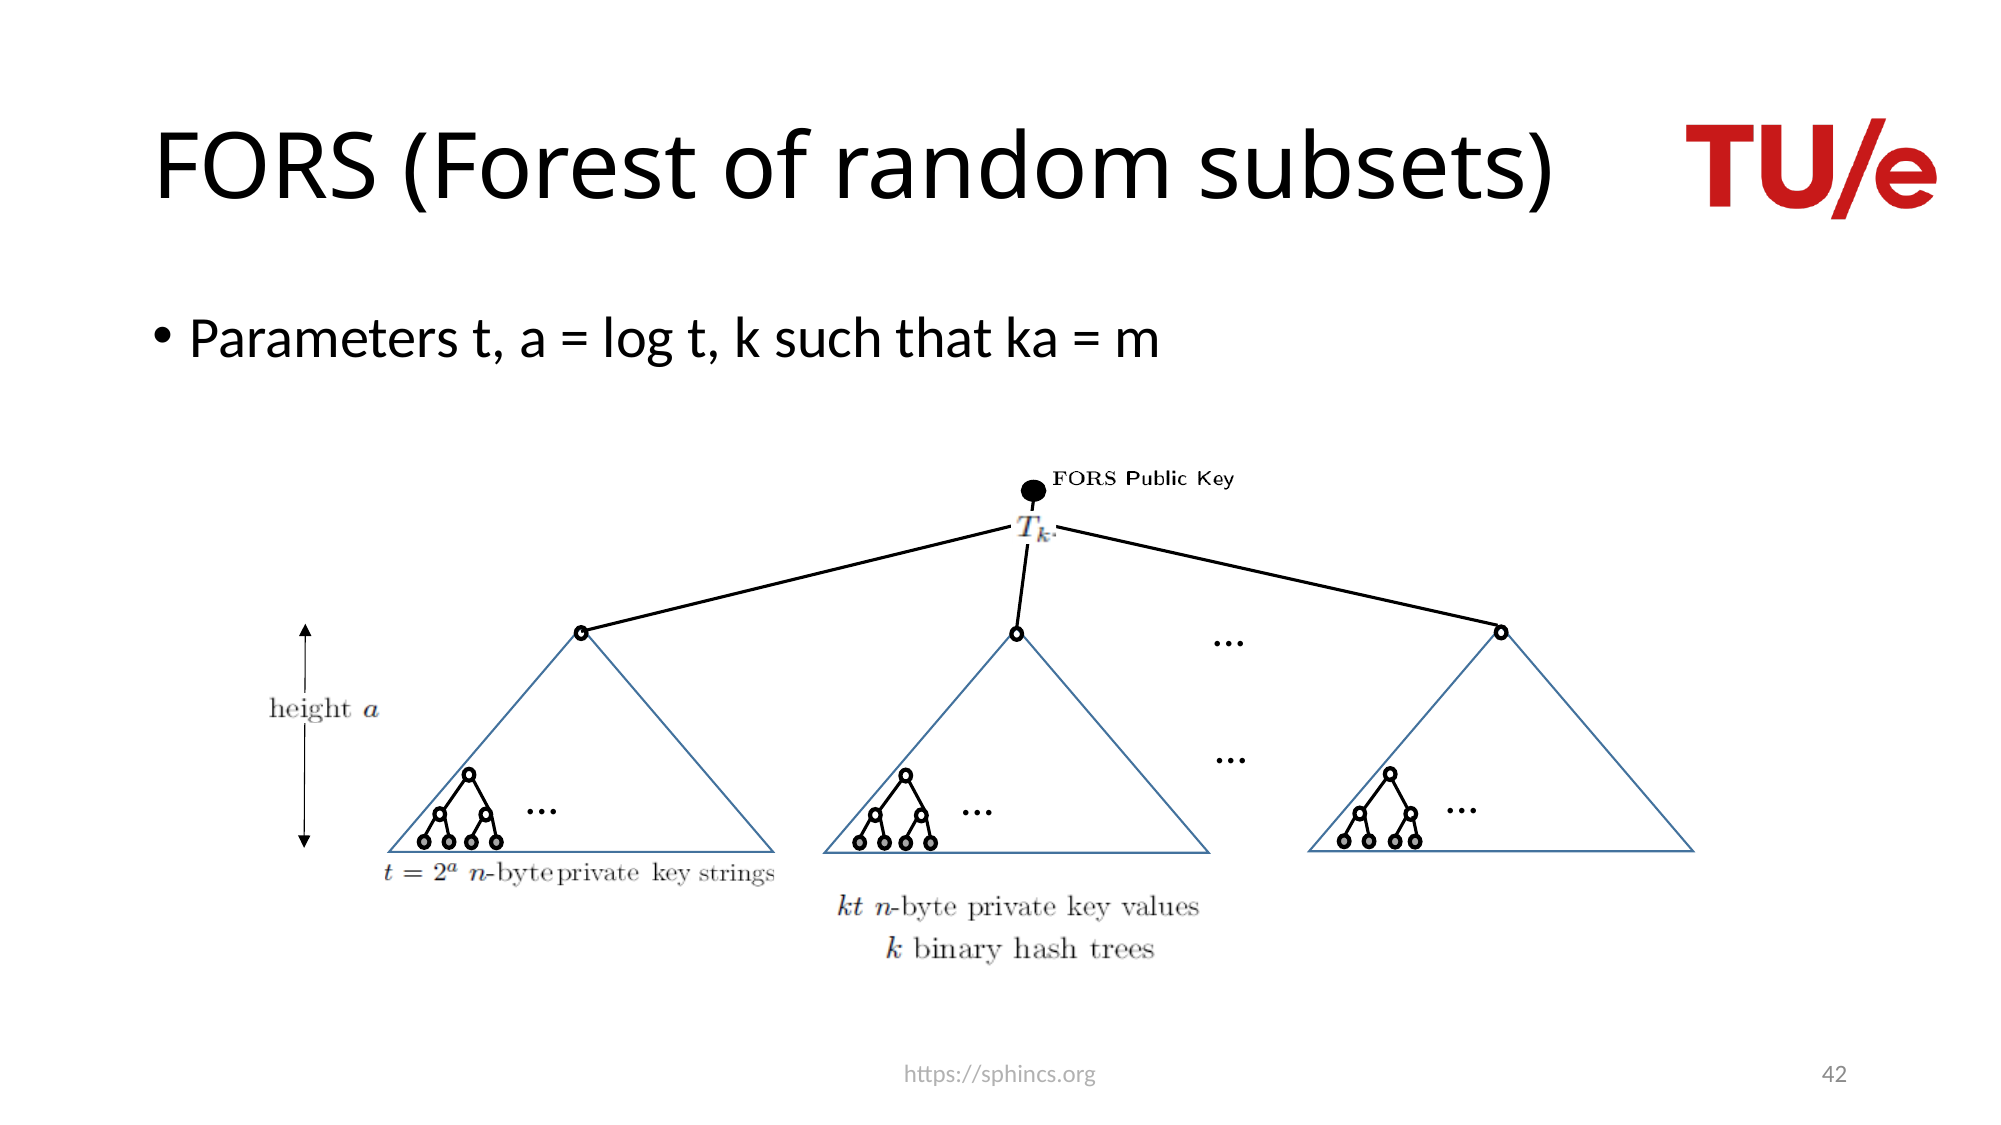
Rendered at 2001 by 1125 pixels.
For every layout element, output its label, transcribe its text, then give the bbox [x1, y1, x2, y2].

title FORS (Forest of random subsets) [137, 59, 1673, 278]
picture [1673, 93, 1961, 244]
slide_number 42 [1412, 1042, 1863, 1103]
list Parameters t, a = log t, k such that ka = m [137, 299, 1863, 1014]
footer https://sphincs.org [746, 1042, 1254, 1103]
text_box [268, 466, 1694, 968]
